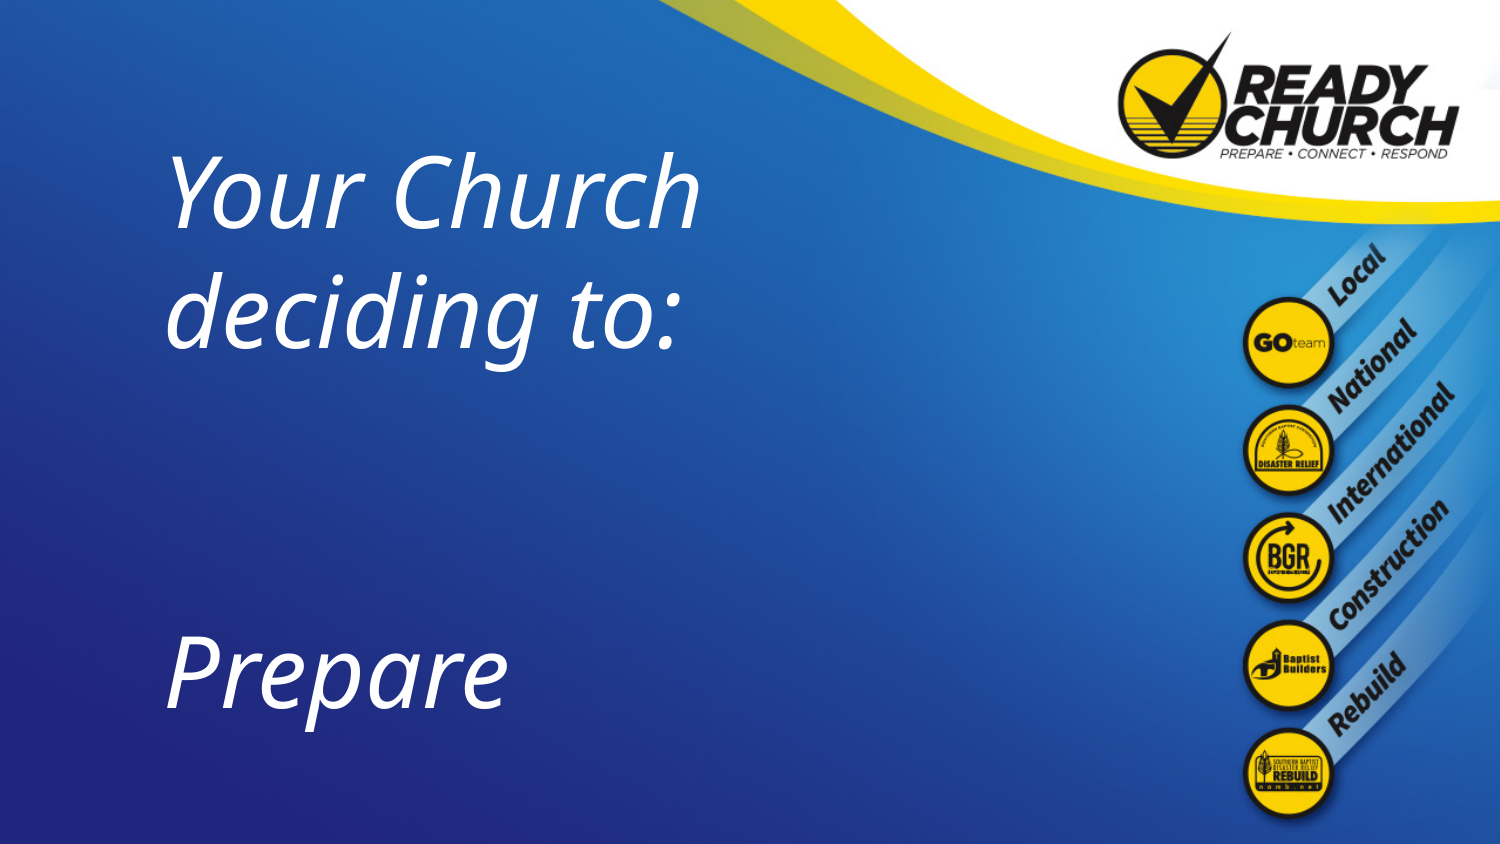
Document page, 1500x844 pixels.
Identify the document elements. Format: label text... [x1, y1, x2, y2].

title Your Church deciding to: Prepare [148, 125, 1043, 732]
picture [0, 0, 1500, 844]
